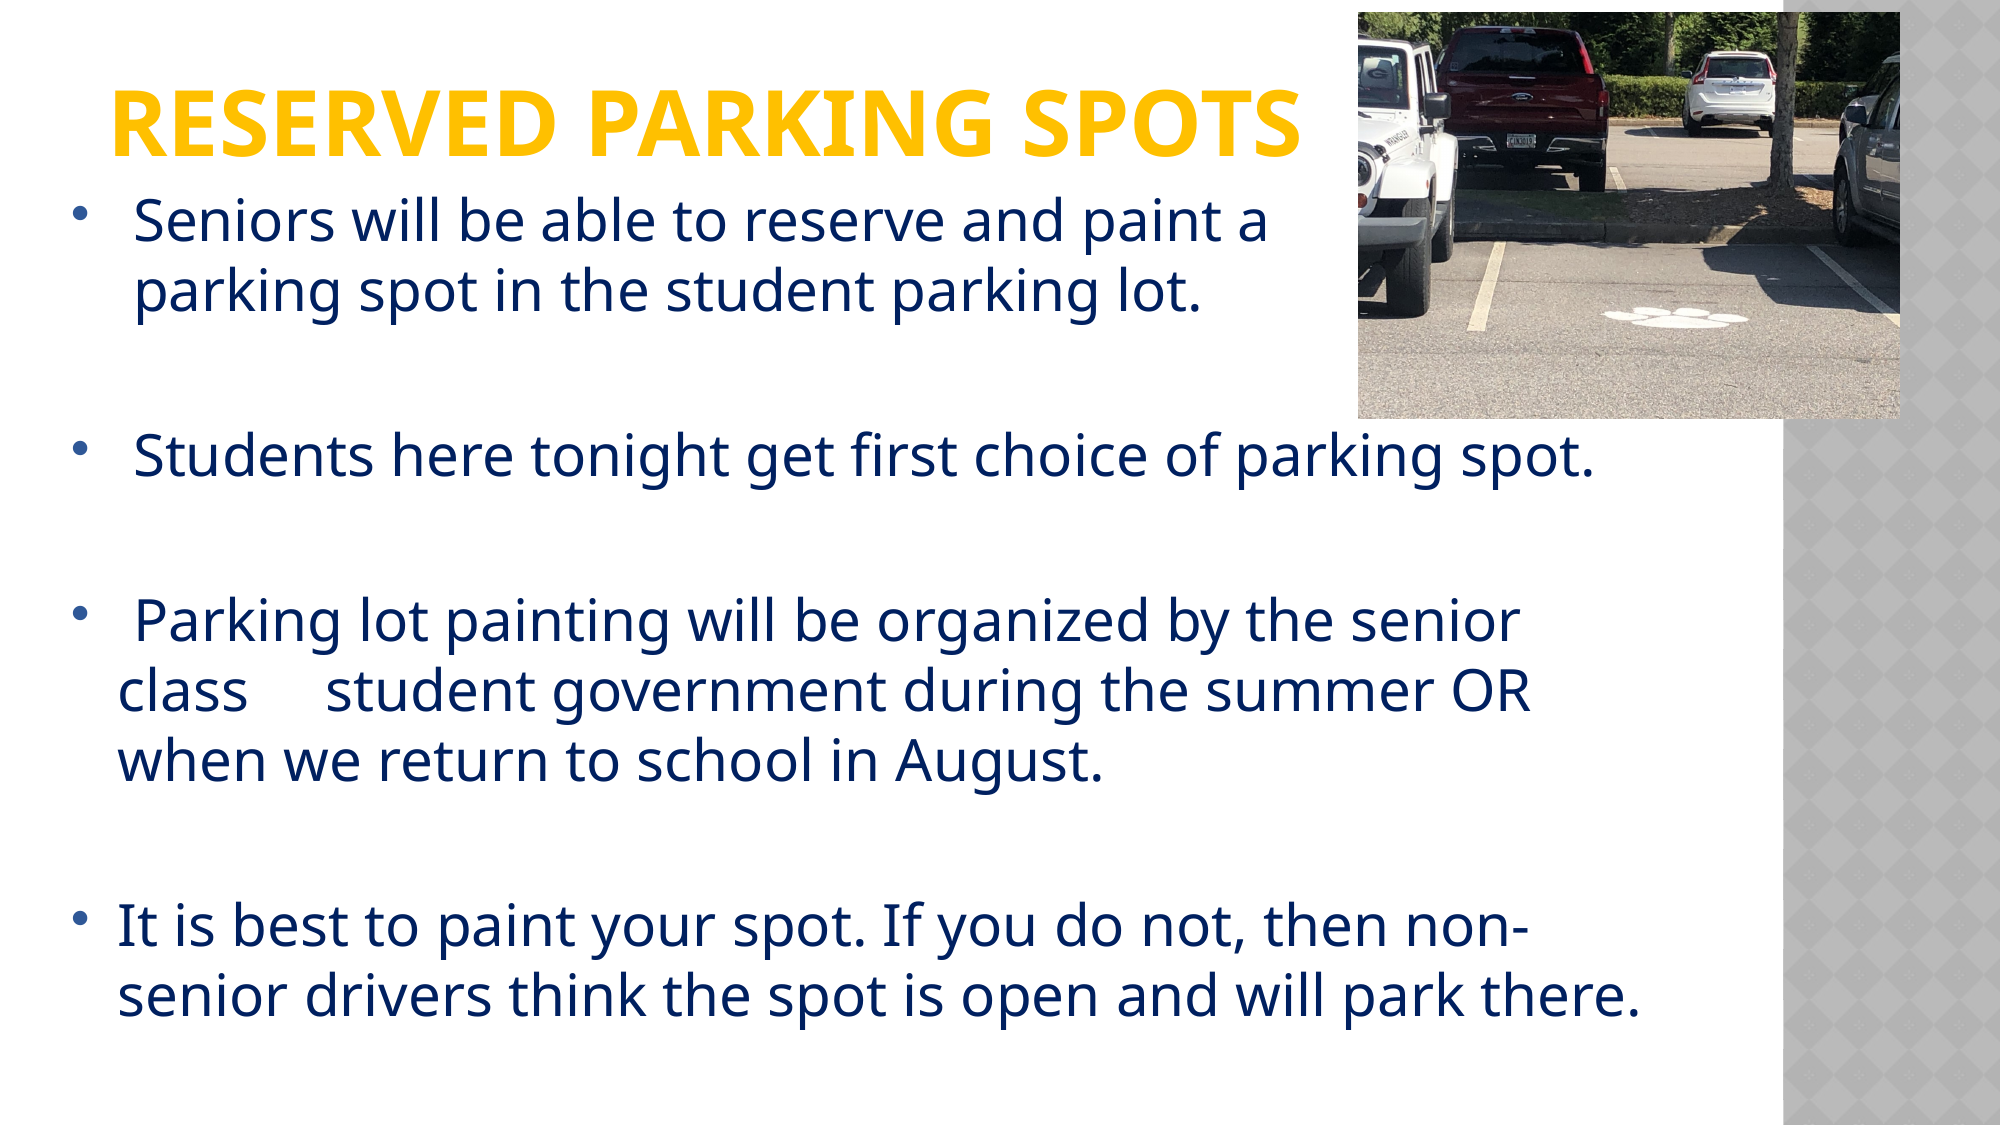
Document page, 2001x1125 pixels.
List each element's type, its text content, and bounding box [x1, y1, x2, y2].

list Seniors will be able to reserve and paint a parking spot in the student parking lot. Students here tonight get first choice of parking spot. Parking lot painting will be organized by the senior class student government during the summer OR when we return to school in August. It is best to paint your spot. If you do not, then non-senior drivers think the spot is open and will park there. [58, 175, 1659, 1037]
title Reserved parking spots [99, 52, 1352, 175]
picture [1358, 12, 1901, 419]
